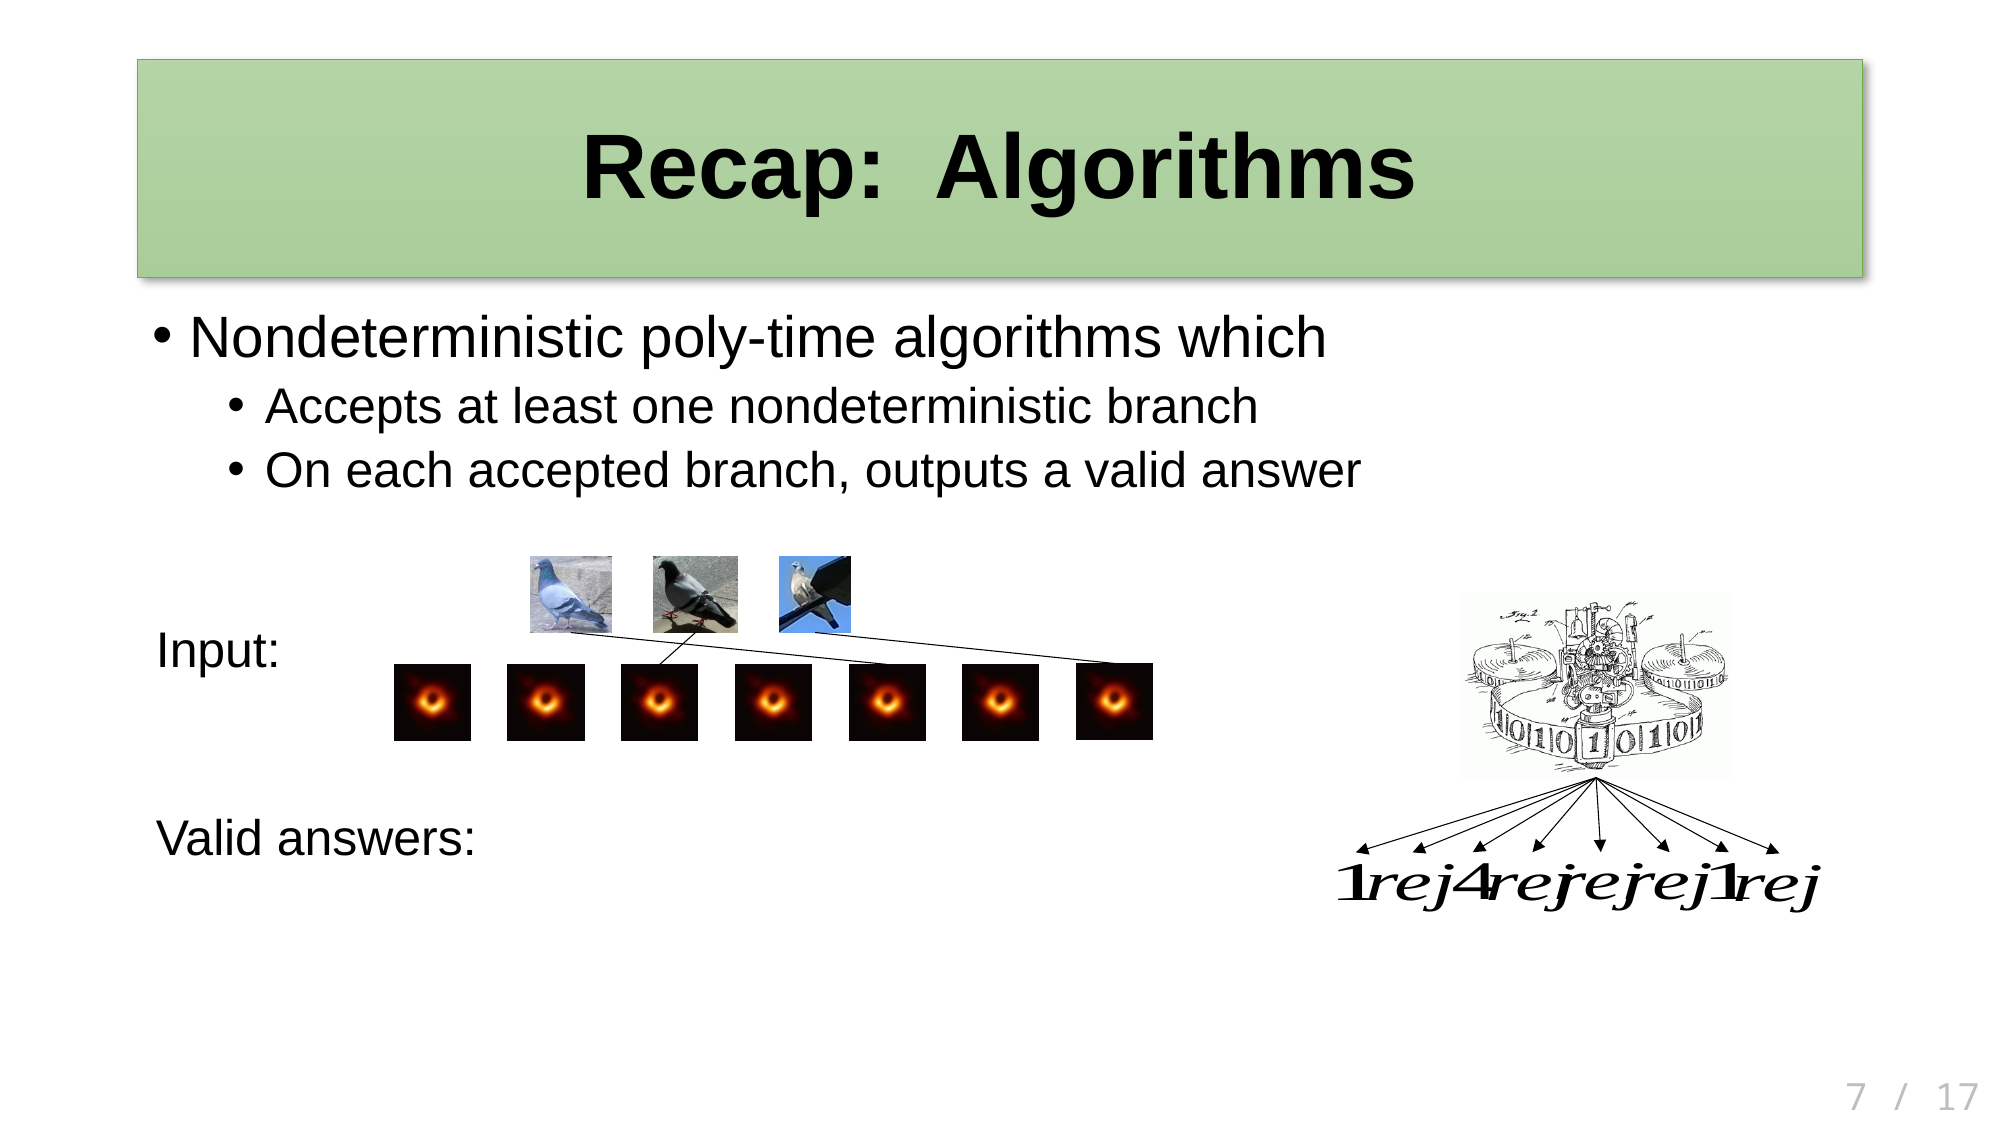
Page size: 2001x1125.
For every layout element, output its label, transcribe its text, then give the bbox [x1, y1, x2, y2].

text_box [1328, 593, 1828, 914]
text_box Input: [141, 610, 320, 686]
text_box 7 / 17 [1807, 1065, 2000, 1125]
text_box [394, 556, 1153, 741]
list Nondeterministic poly-time algorithms which Accepts at least one nondeterministic branch On each accepted branch, outputs a valid answer [137, 299, 1863, 1085]
